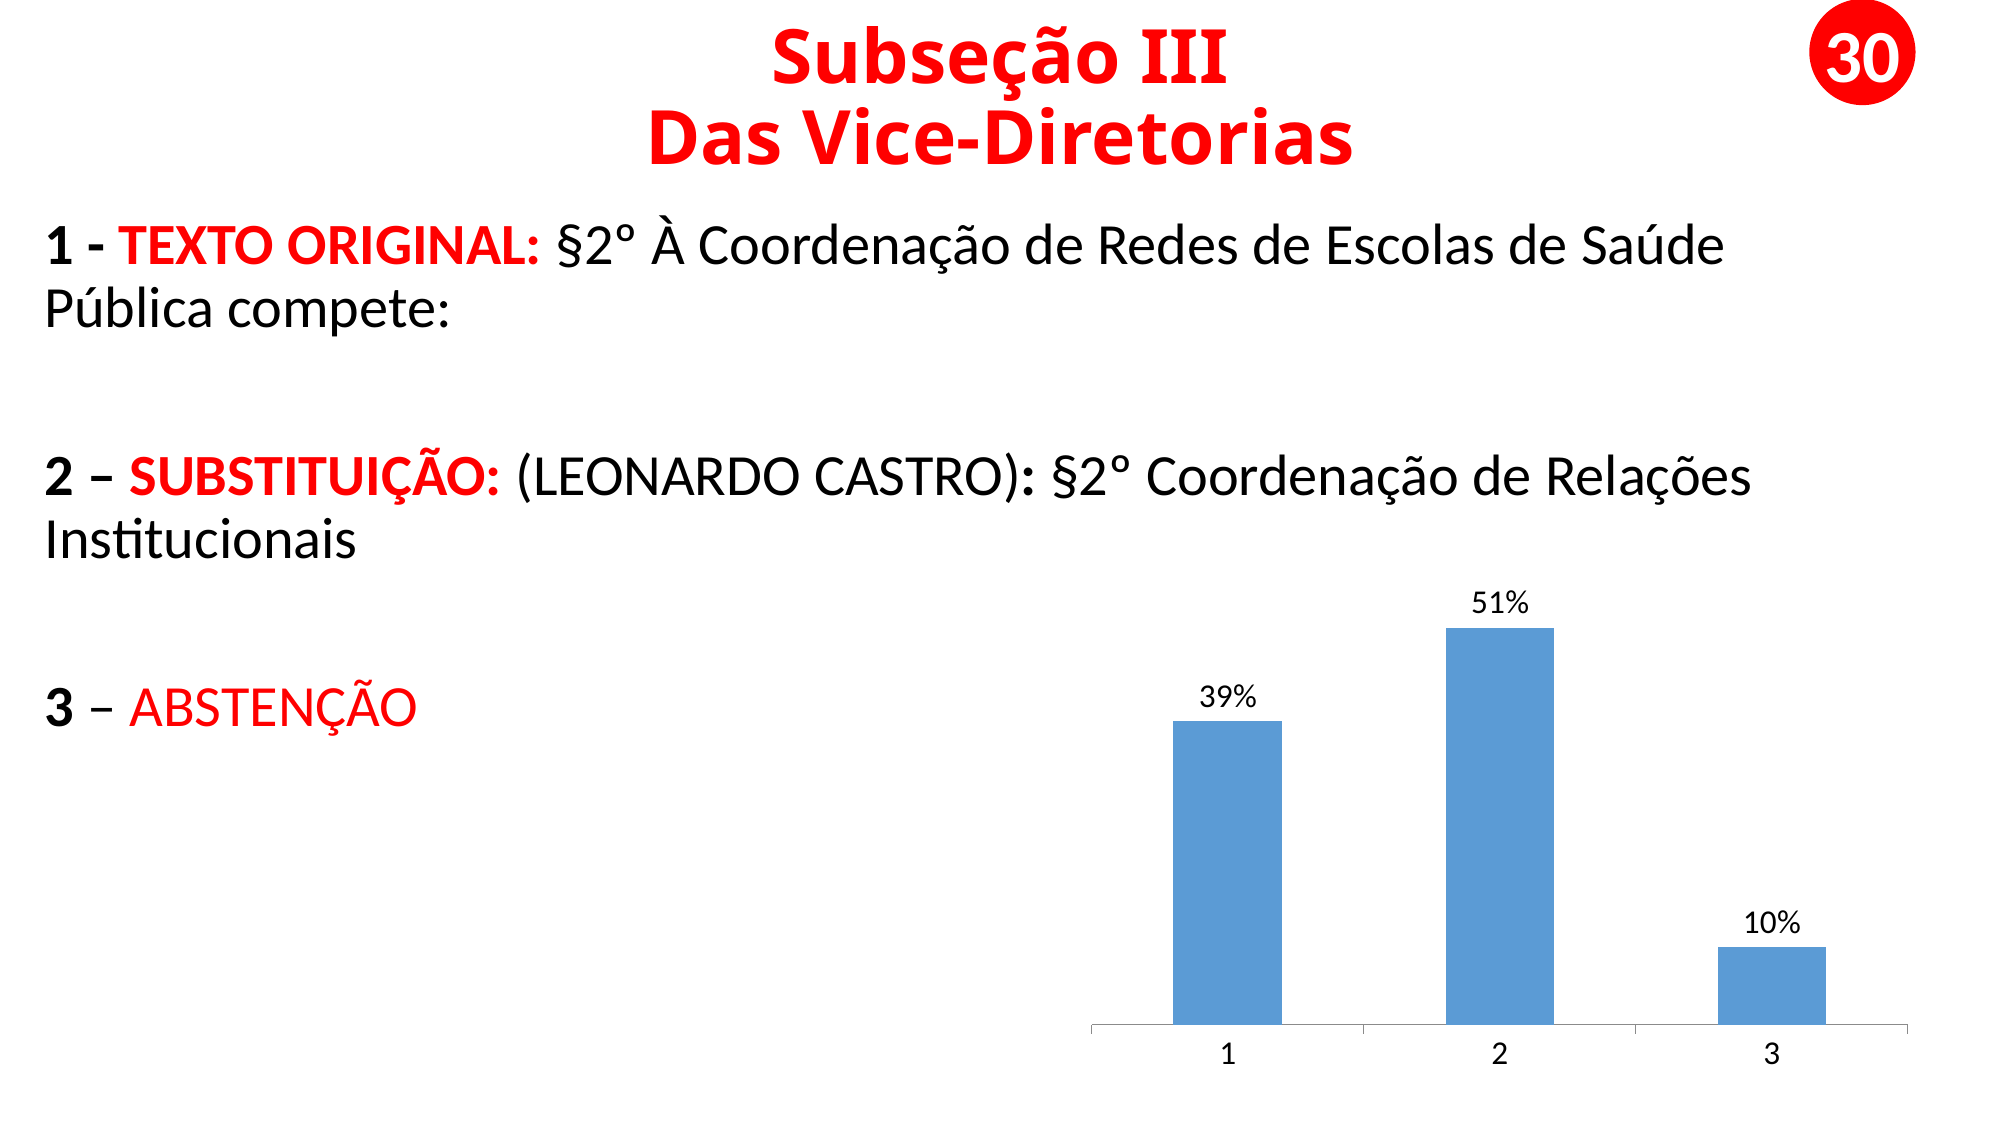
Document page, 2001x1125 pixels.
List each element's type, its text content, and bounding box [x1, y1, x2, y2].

title Subseção III Das Vice-Diretorias [137, 0, 1863, 207]
text_box 30 [1809, 0, 1916, 106]
chart [1074, 546, 1925, 1084]
list 1 - TEXTO ORIGINAL: §2º À Coordenação de Redes de Escolas de Saúde Pública compete: 2 – SUBSTITUIÇÃO: (LEONARDO CASTRO): §2º Coordenação de Relações Institucionais 3 – ABSTENÇÃO [29, 207, 1863, 1028]
